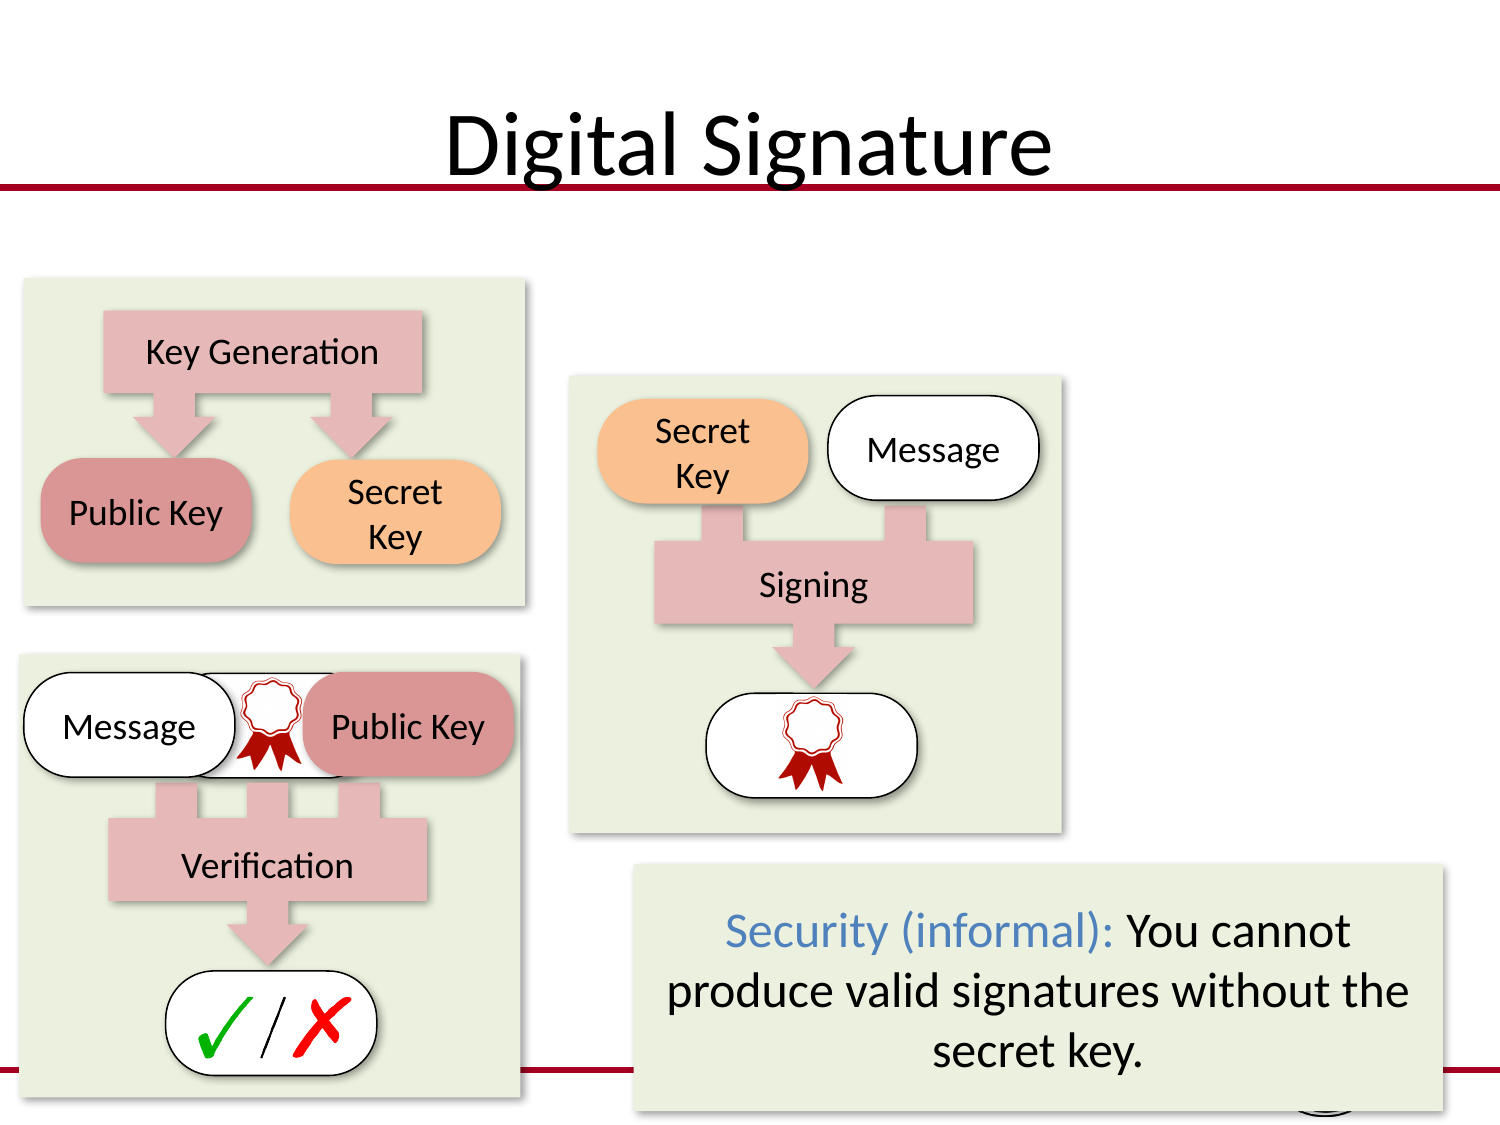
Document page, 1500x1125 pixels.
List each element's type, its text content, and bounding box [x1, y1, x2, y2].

title Digital Signature [74, 44, 1426, 233]
picture [1265, 1113, 1384, 1117]
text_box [23, 277, 526, 607]
picture [937, 1113, 1243, 1118]
text_box Security (informal): You cannot produce valid signatures without the secret key. [631, 862, 1445, 1113]
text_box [568, 375, 1062, 834]
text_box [18, 654, 521, 1098]
